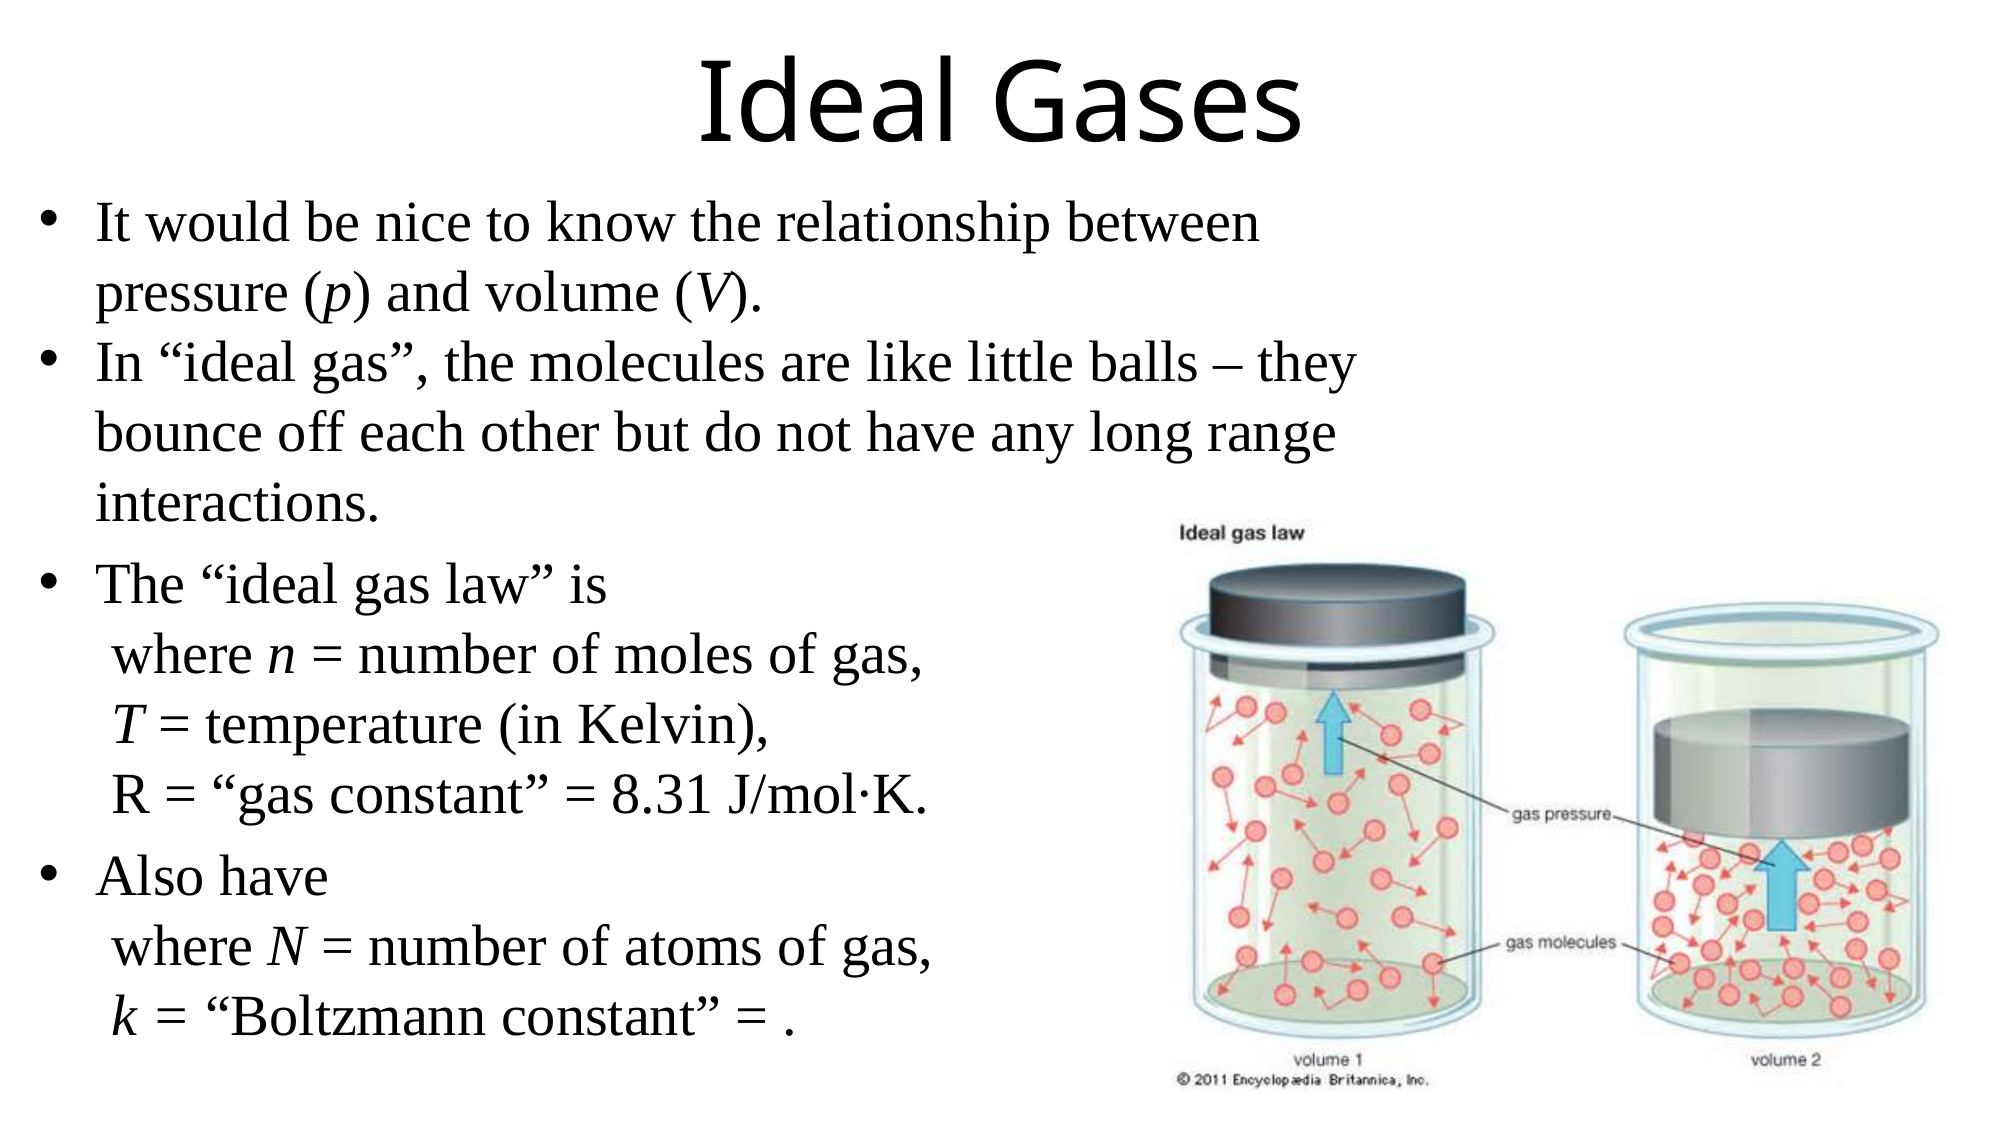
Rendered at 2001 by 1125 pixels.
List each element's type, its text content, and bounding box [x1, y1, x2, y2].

picture [1171, 517, 1947, 1092]
text_box Ideal Gases [3, 36, 2000, 217]
